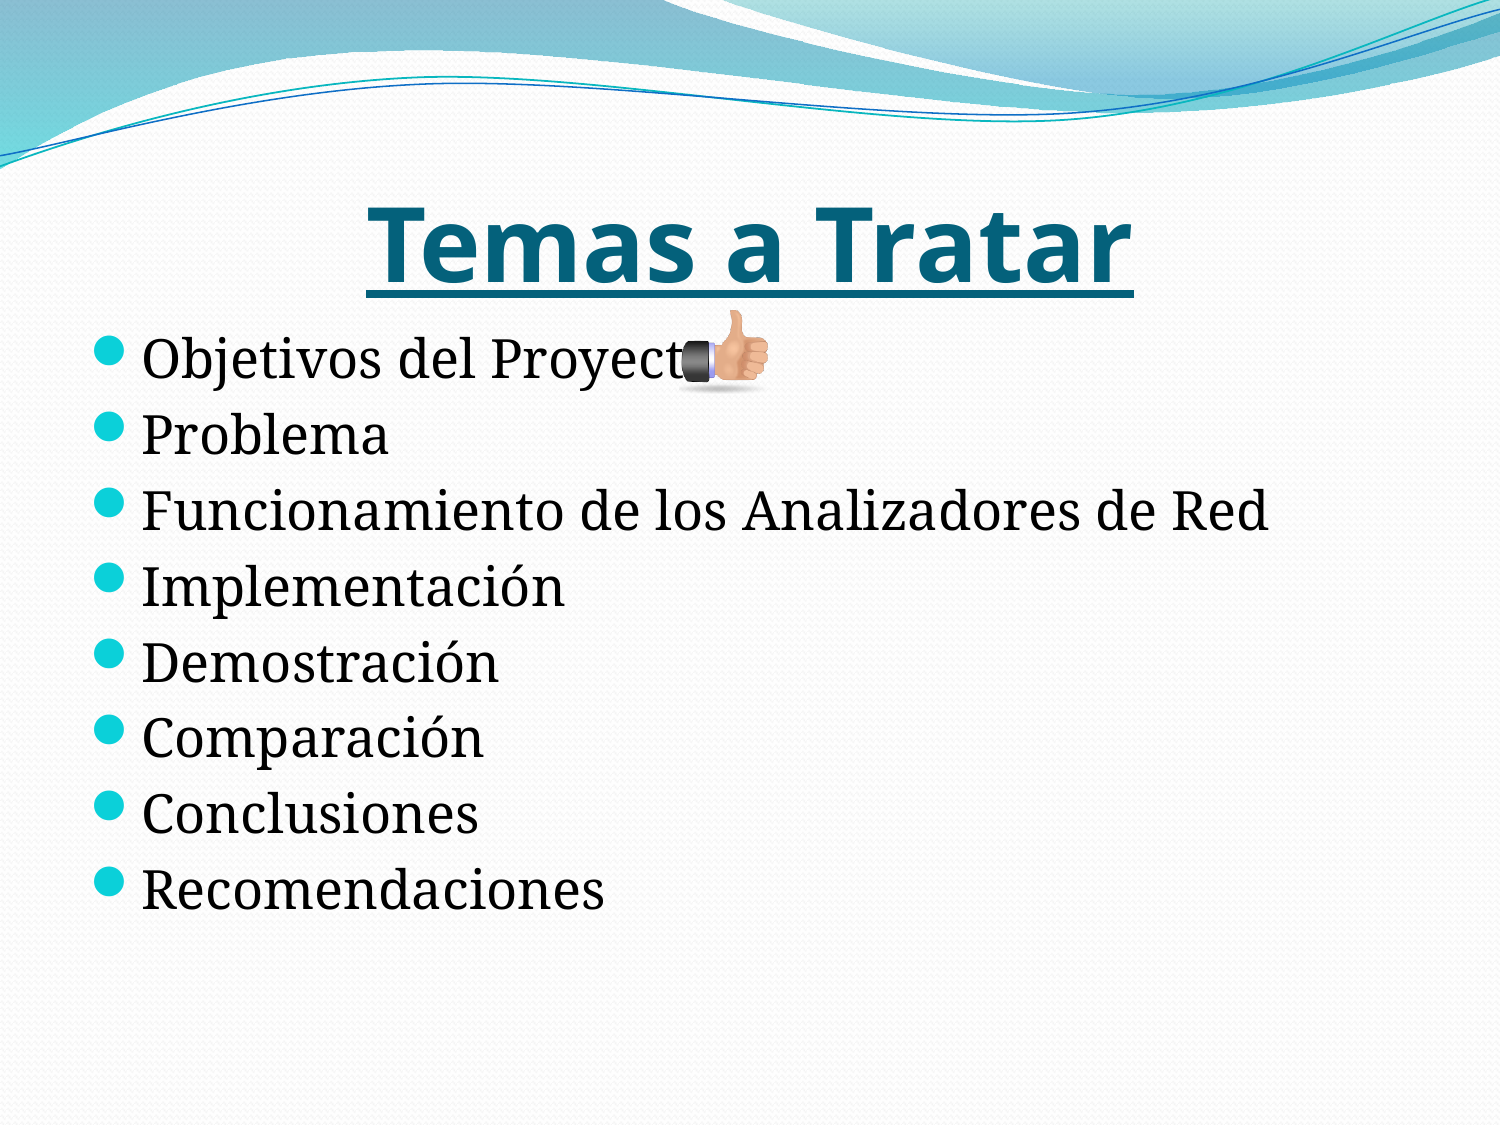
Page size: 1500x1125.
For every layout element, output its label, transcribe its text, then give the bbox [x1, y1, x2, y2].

title Temas a Tratar [75, 115, 1425, 303]
text_box [671, 317, 777, 406]
list Objetivos del Proyecto Problema Funcionamiento de los Analizadores de Red Implementación Demostración Comparación Conclusiones Recomendaciones [75, 317, 1425, 1038]
picture [678, 302, 771, 394]
